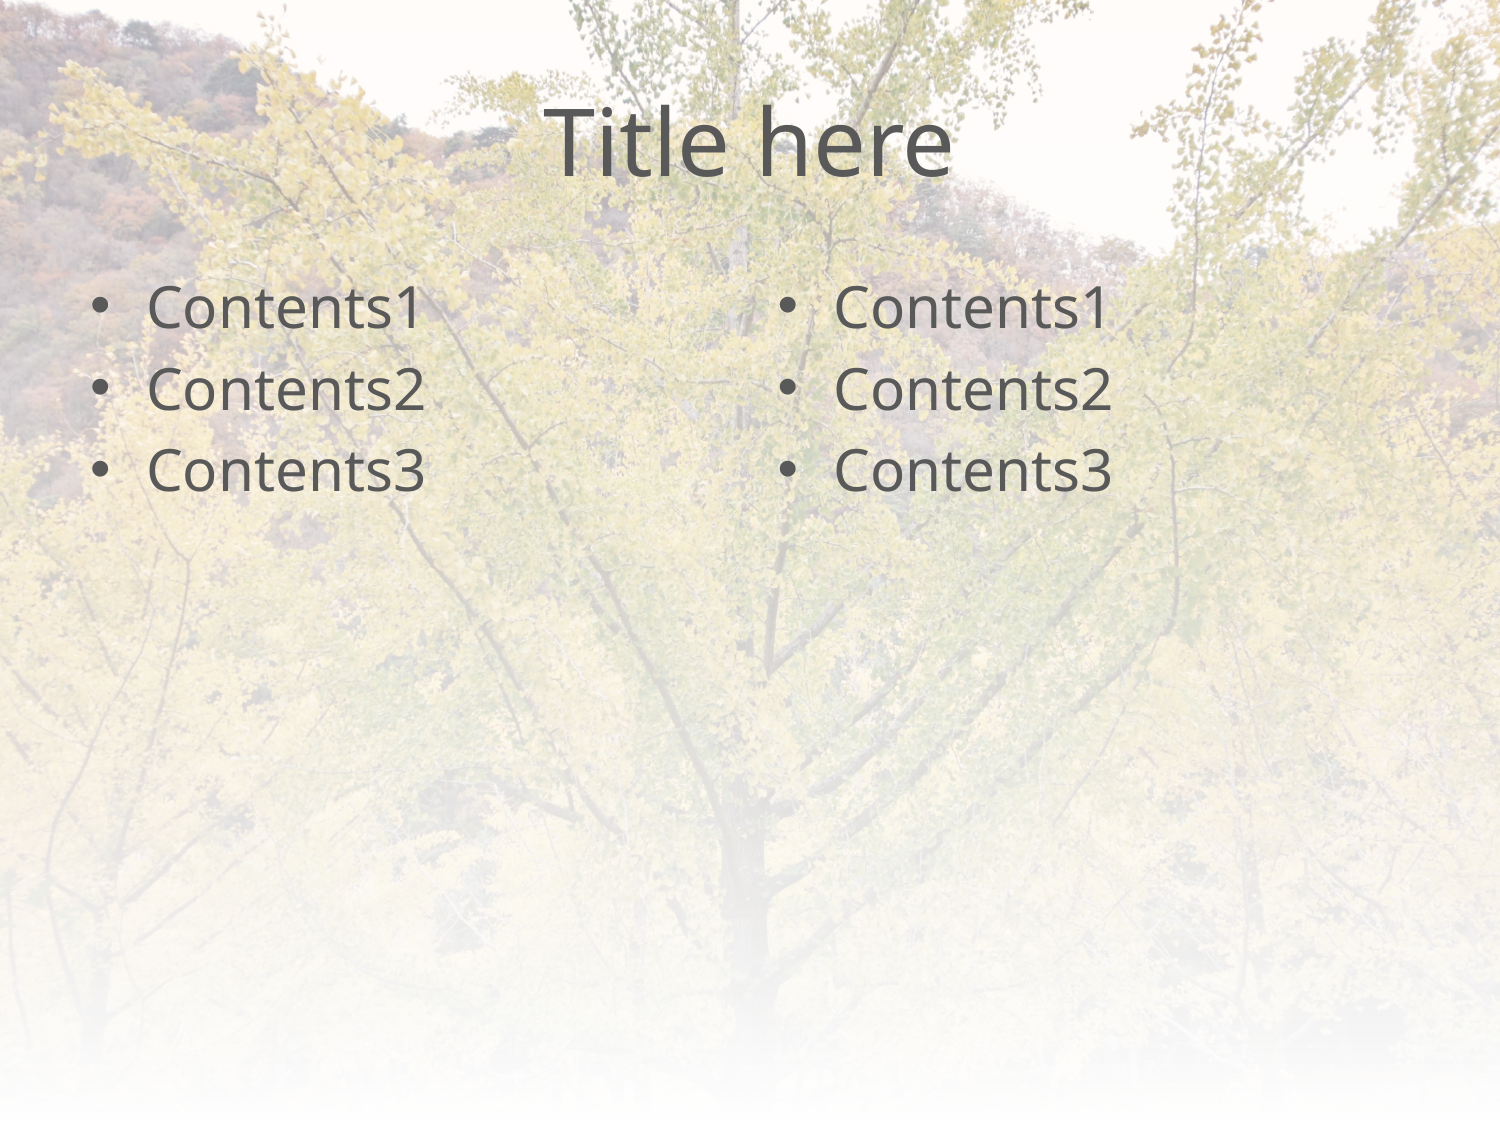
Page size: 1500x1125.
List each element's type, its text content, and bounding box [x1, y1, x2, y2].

list Contents1 Contents2 Contents3 [762, 262, 1425, 1005]
title Title here [75, 45, 1425, 233]
list Contents1 Contents2 Contents3 [75, 262, 738, 1005]
text_box [0, 0, 1500, 1125]
